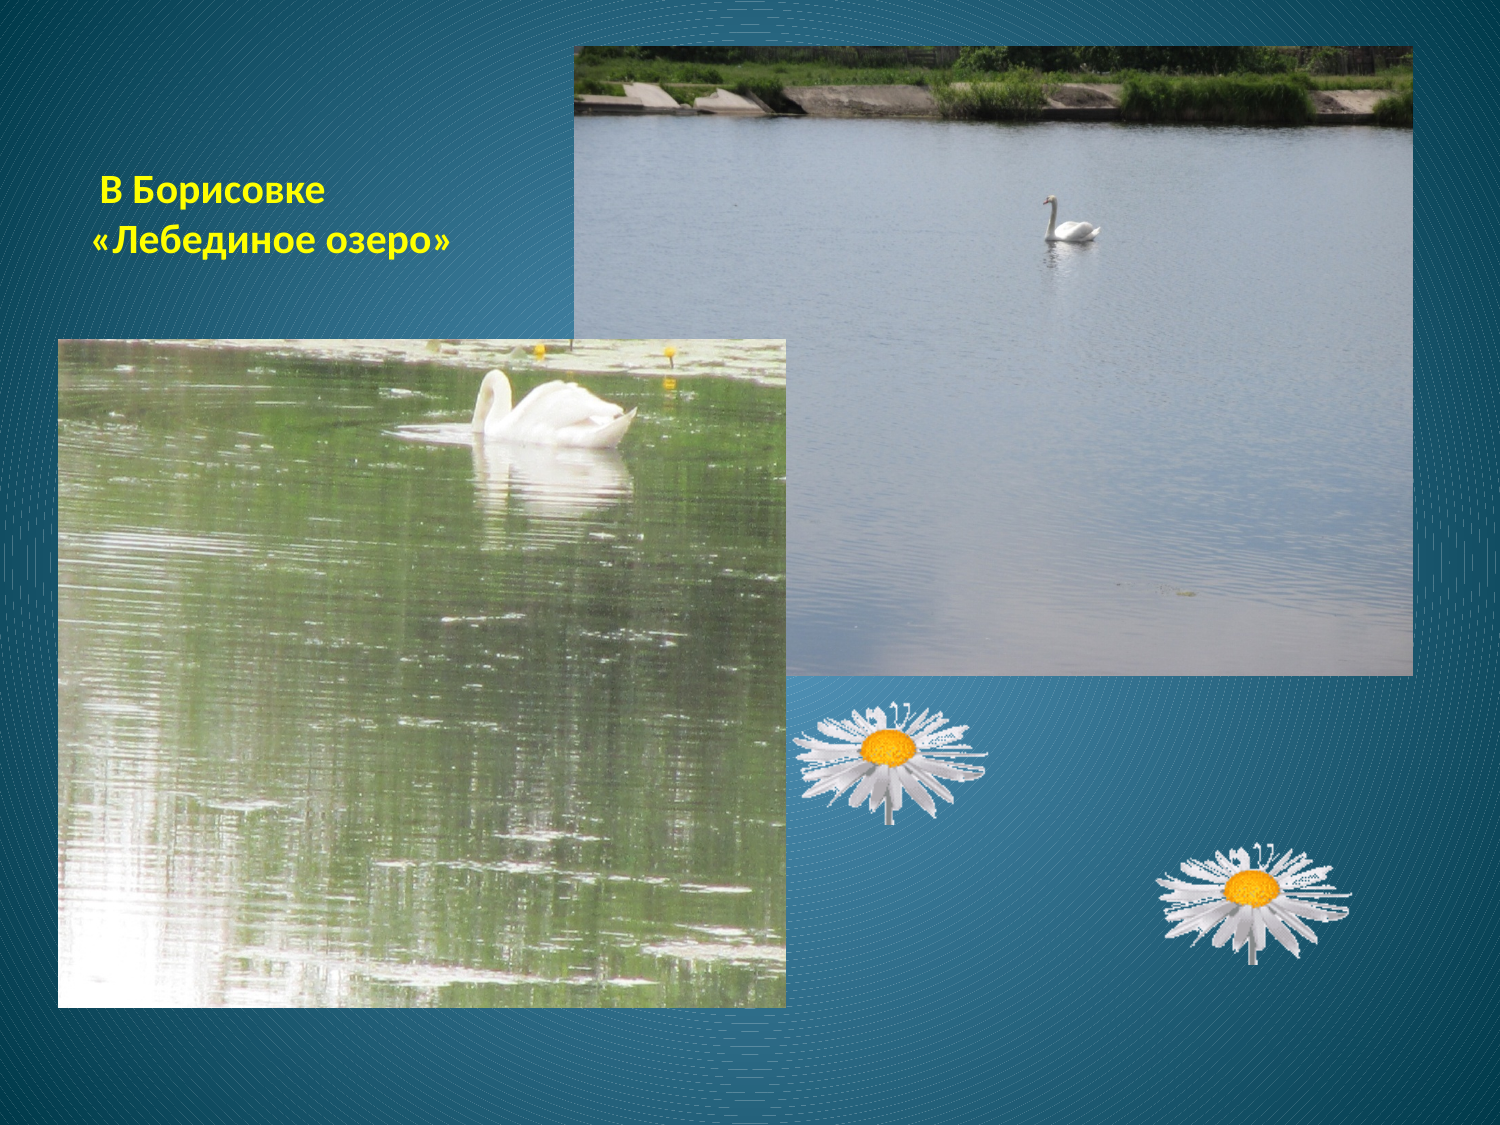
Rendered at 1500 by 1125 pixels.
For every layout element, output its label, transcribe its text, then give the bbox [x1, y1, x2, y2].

title В Борисовке «Лебединое озеро» [75, 44, 569, 270]
picture [58, 339, 994, 1009]
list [573, 46, 1413, 677]
picture [1148, 808, 1357, 965]
